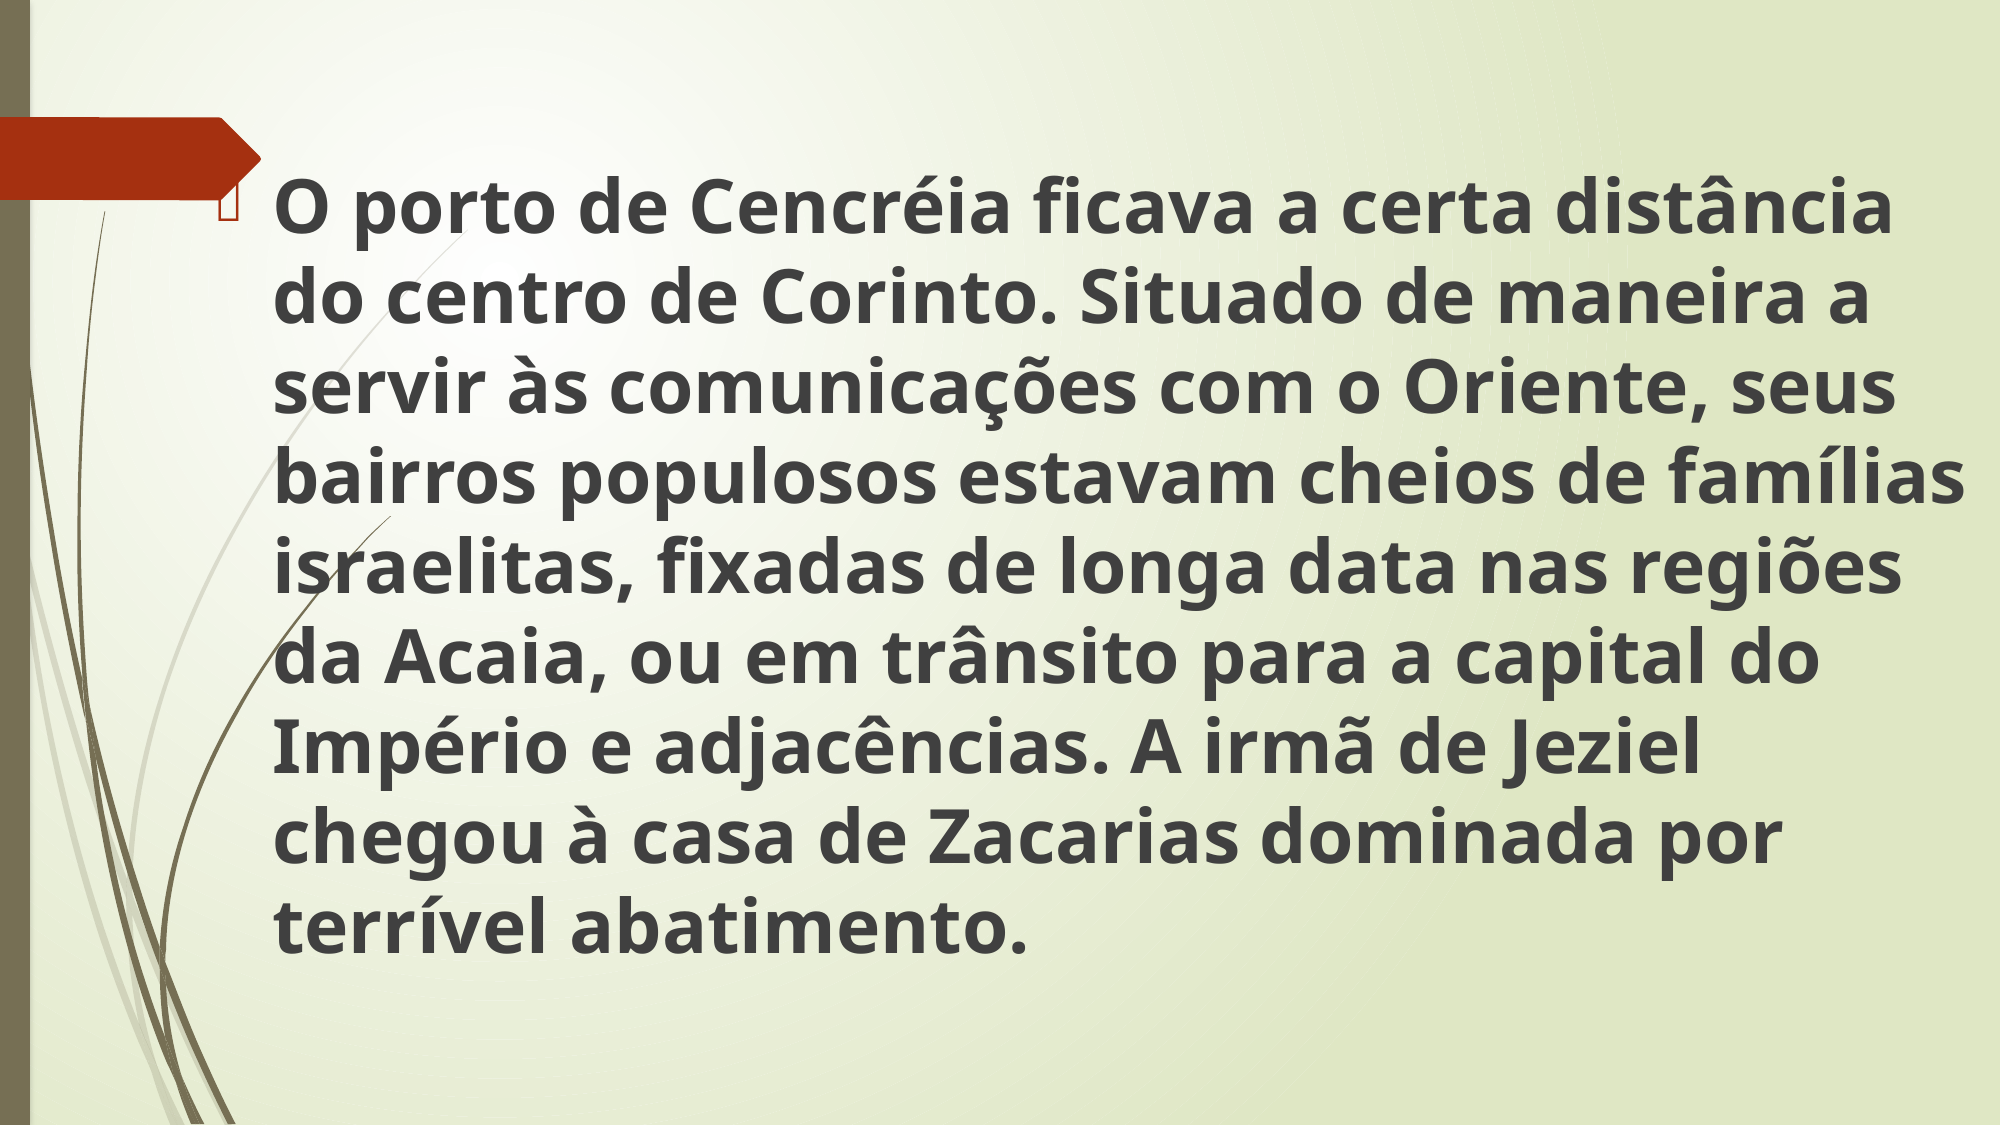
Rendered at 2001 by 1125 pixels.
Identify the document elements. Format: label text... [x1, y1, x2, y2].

list O porto de Cencréia ficava a certa distância do centro de Corinto. Situado de maneira a servir às comunicações com o Oriente, seus bairros populosos estavam cheios de famílias israelitas, fixadas de longa data nas regiões da Acaia, ou em trânsito para a capital do Império e adjacências. A irmã de Jeziel chegou à casa de Zacarias dominada por terrível abatimento. [201, 0, 2000, 1125]
